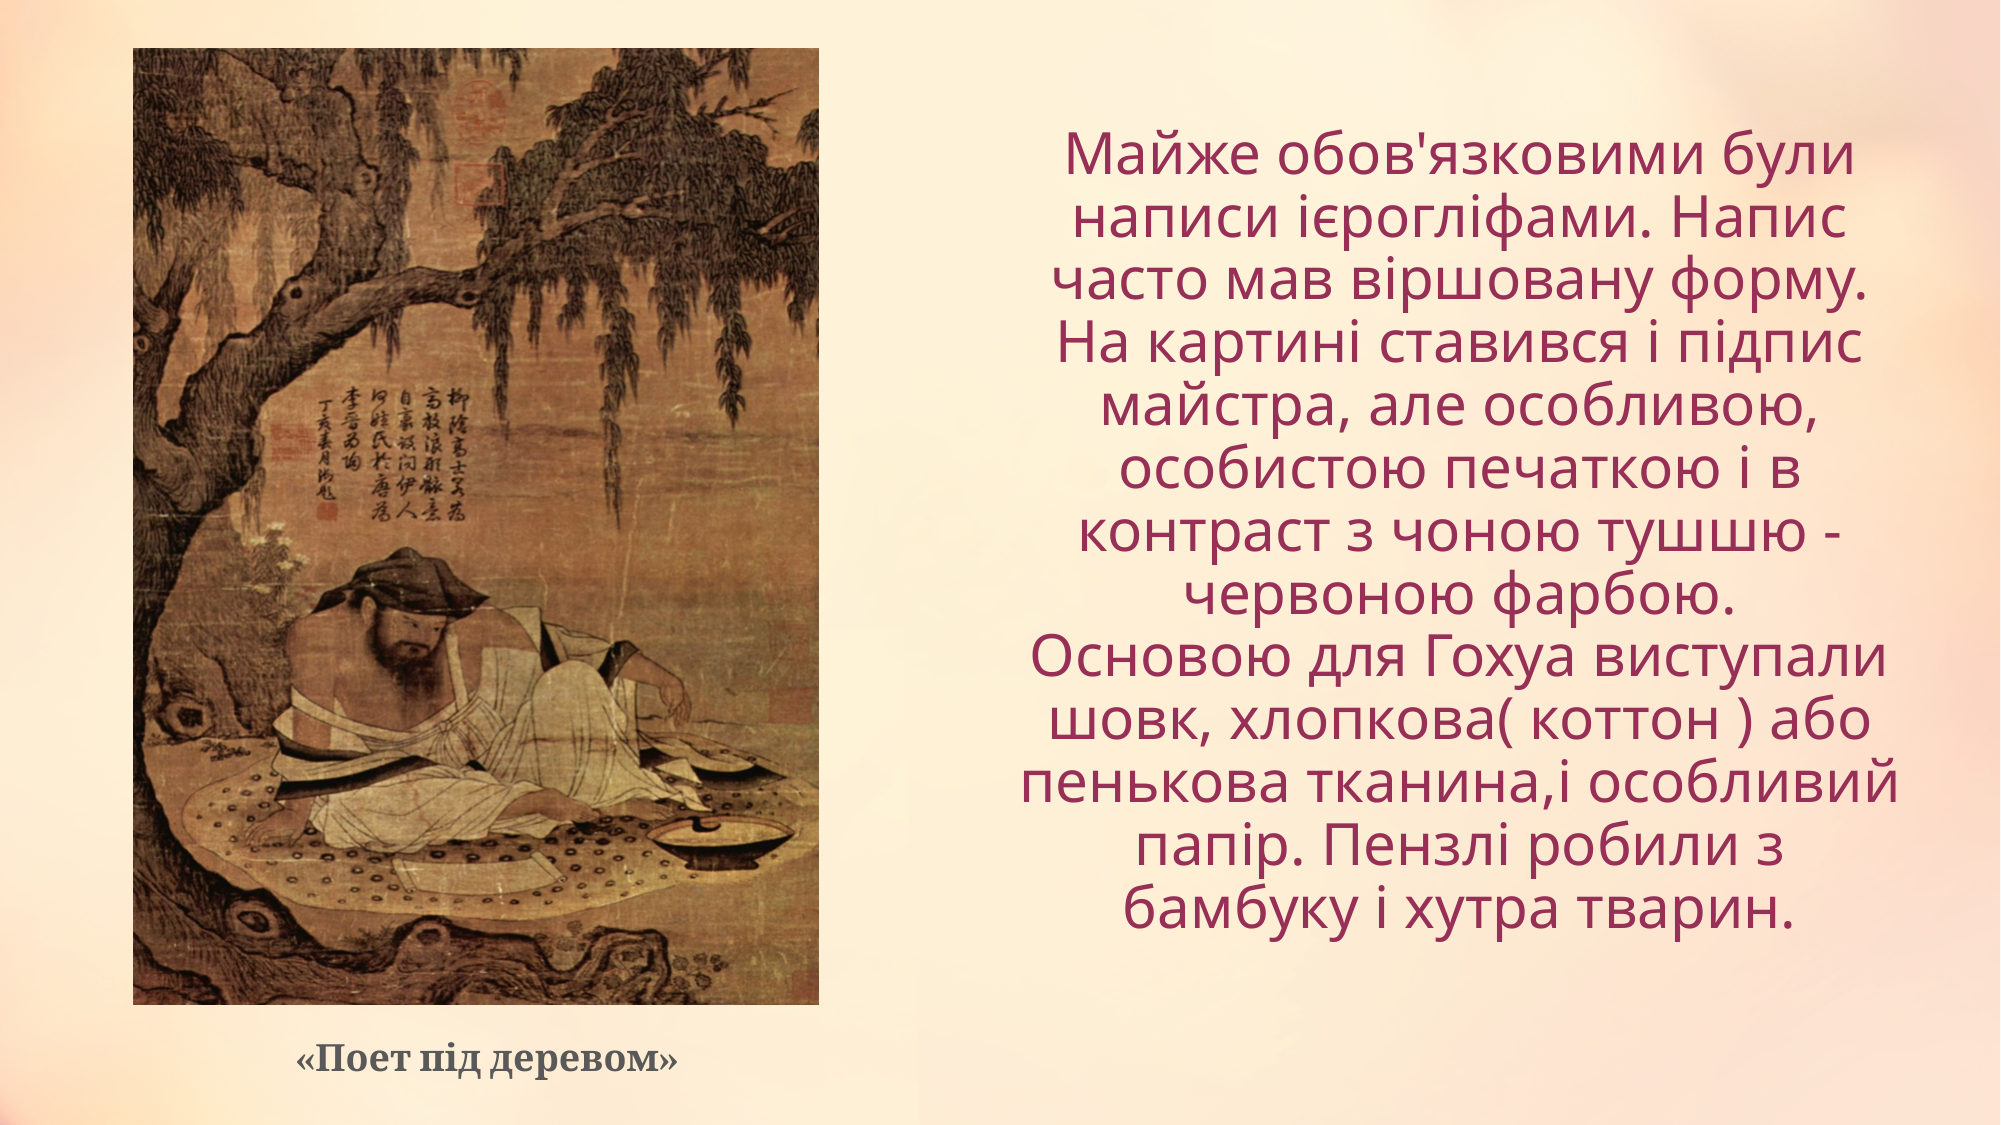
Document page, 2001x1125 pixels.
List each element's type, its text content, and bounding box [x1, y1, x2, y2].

title Майже обов'язковими були написи ієрогліфами. Напис часто мав віршовану форму. На картині ставився і підпис майстра, але особливою, особистою печаткою і в контраст з чоною тушшю -червоною фарбою. Основою для Гохуа виступали шовк, хлопкова( коттон ) або пенькова тканина,і особливий папір. Пензлі робили з бамбуку і хутра тварин. [997, 70, 1923, 1019]
picture [0, 0, 2001, 1125]
text_box «Поет під деревом» [280, 1026, 694, 1087]
